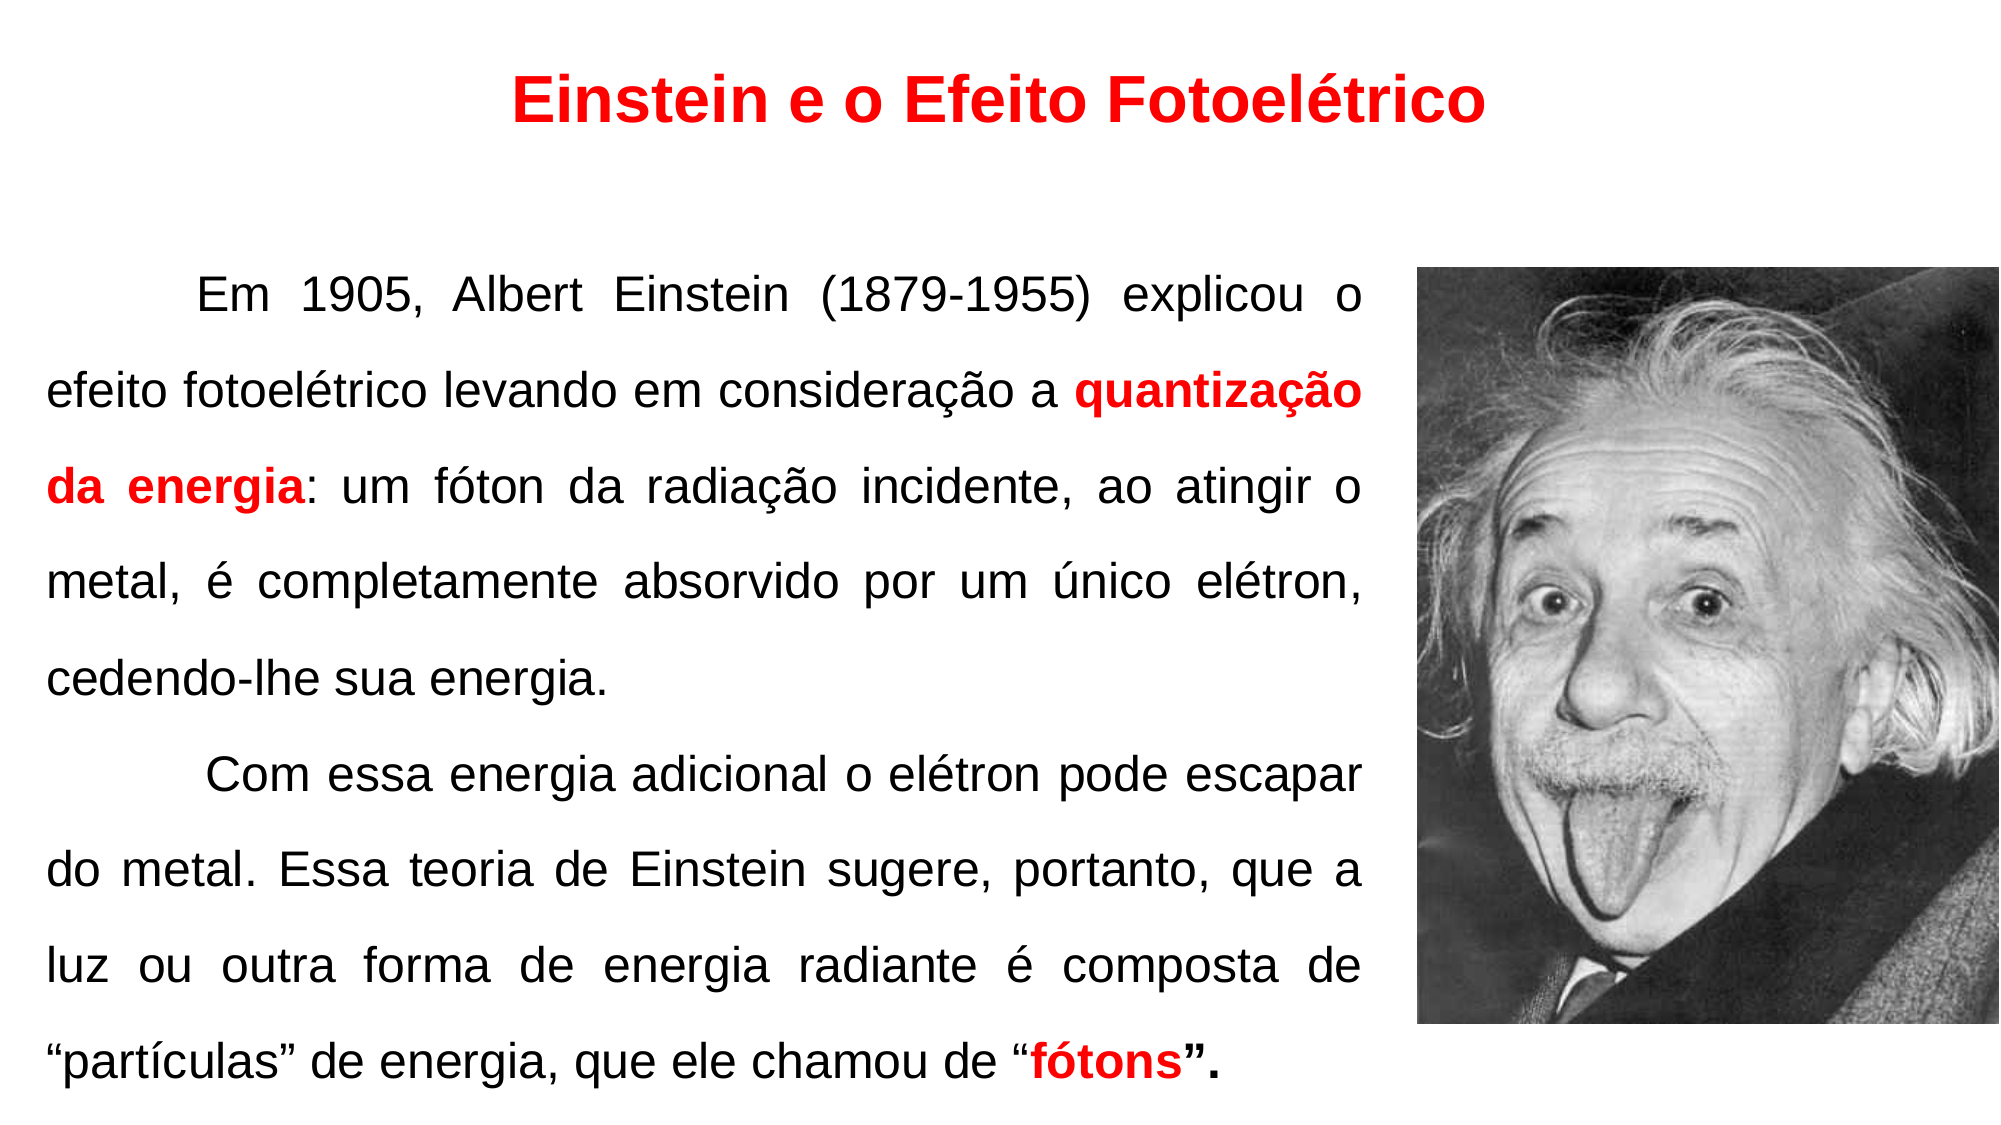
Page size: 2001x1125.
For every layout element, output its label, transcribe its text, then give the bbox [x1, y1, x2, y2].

picture [1417, 266, 1999, 1025]
title Einstein e o Efeito Fotoelétrico [0, 30, 2000, 137]
text_box Em 1905, Albert Einstein (1879-1955) explicou o efeito fotoelétrico levando em consideração a quantização da energia: um fóton da radiação incidente, ao atingir o metal, é completamente absorvido por um único elétron, cedendo-lhe sua energia. Com essa energia adicional o elétron pode escapar do metal. Essa teoria de Einstein sugere, portanto, que a luz ou outra forma de energia radiante é composta de “partículas” de energia, que ele chamou de “fótons”. [31, 217, 1378, 1097]
